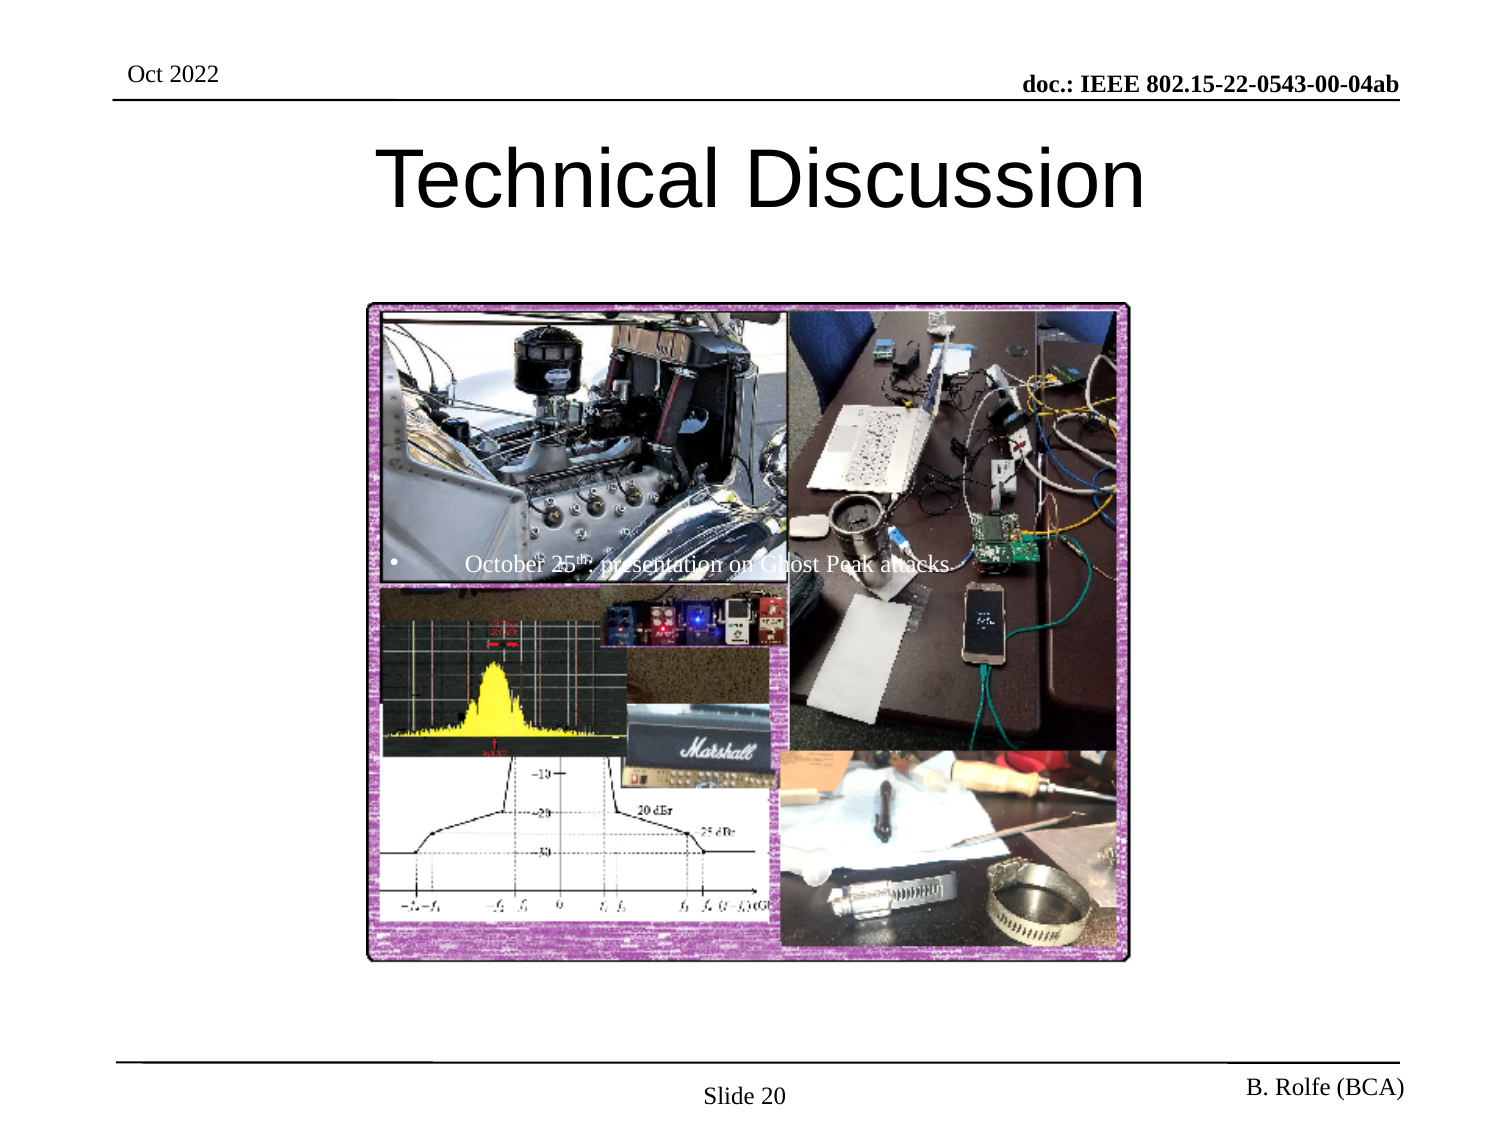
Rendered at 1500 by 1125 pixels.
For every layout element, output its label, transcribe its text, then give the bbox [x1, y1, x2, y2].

slide_number Slide 20 [690, 1075, 799, 1115]
title Technical Discussion [123, 112, 1398, 237]
picture [366, 302, 1134, 971]
